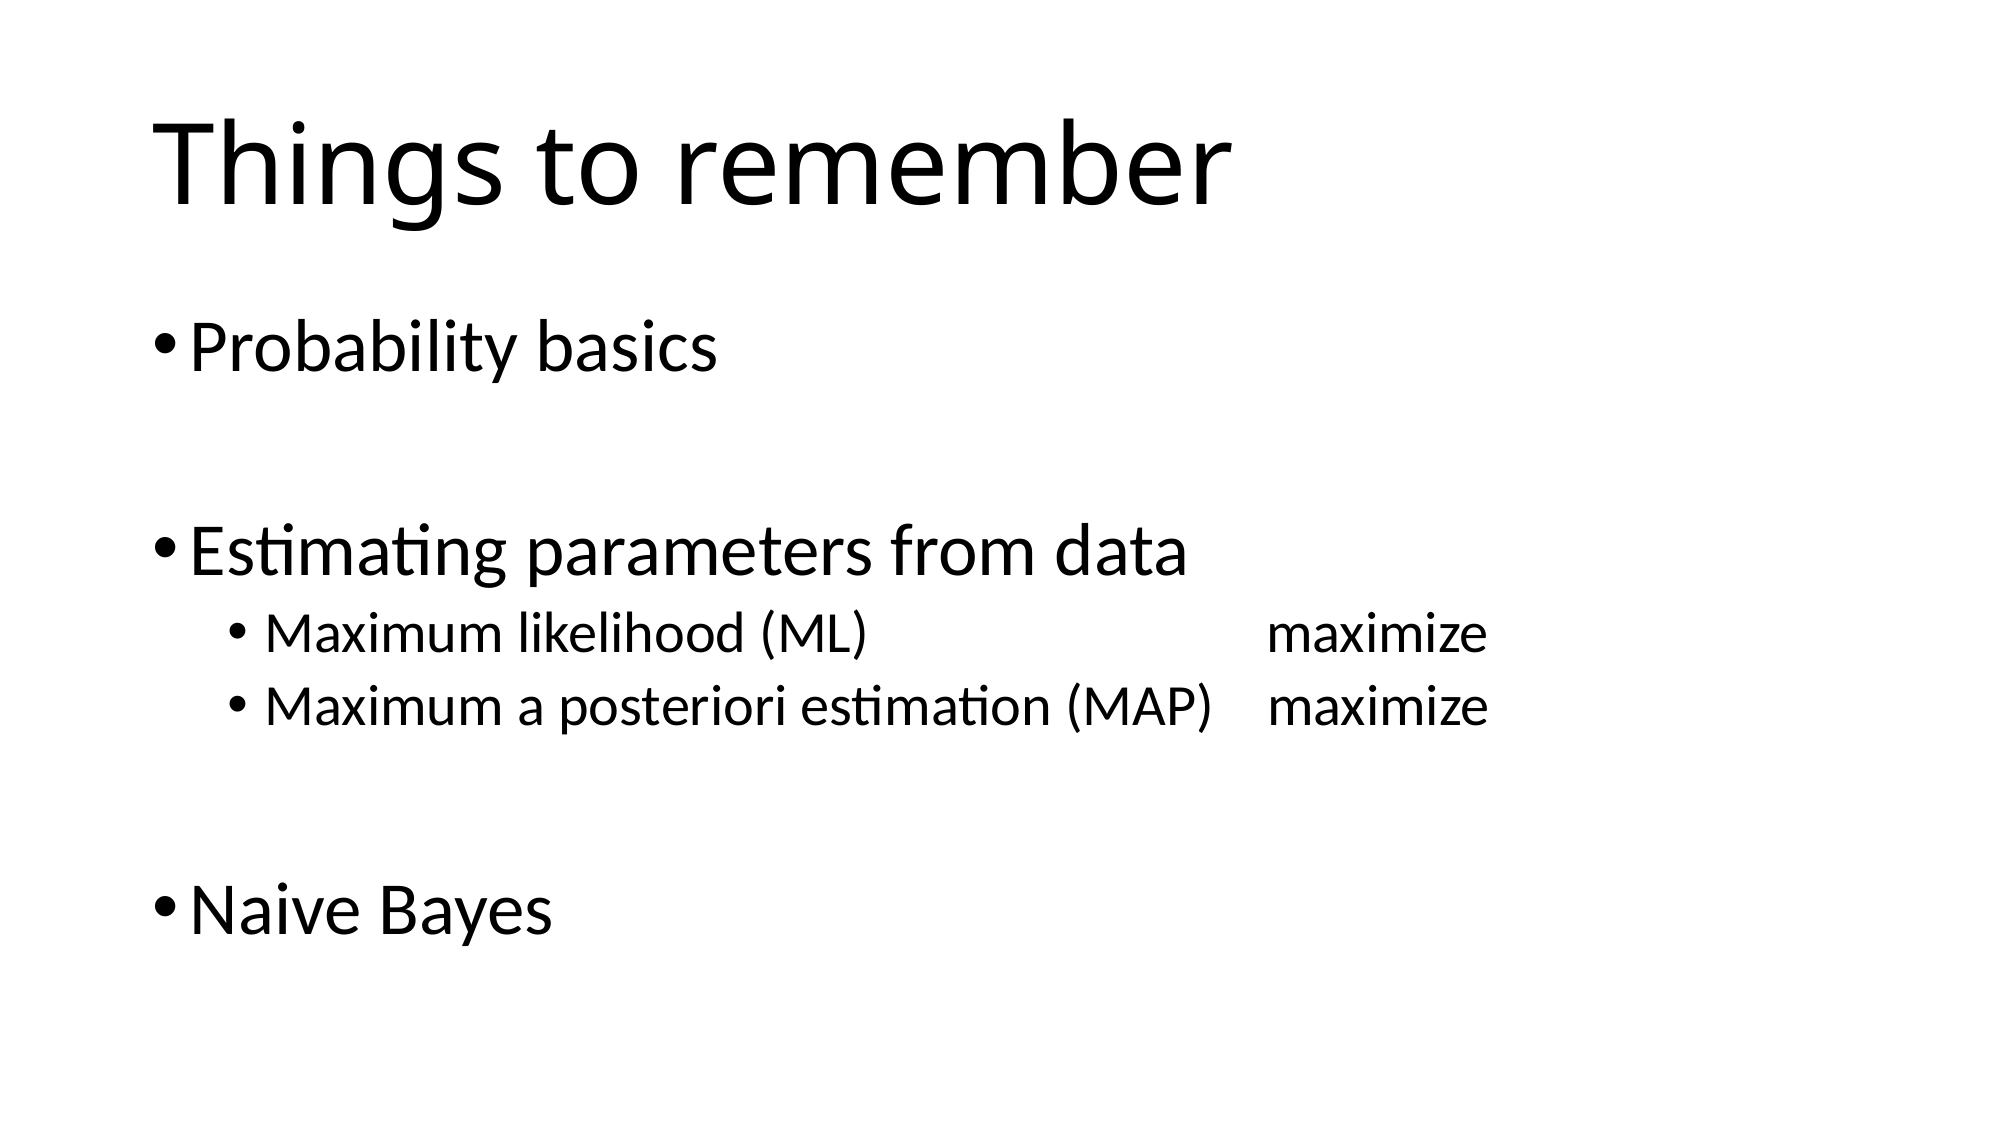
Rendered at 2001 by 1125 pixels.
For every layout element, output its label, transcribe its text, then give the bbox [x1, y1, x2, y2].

title Things to remember [137, 59, 1863, 278]
